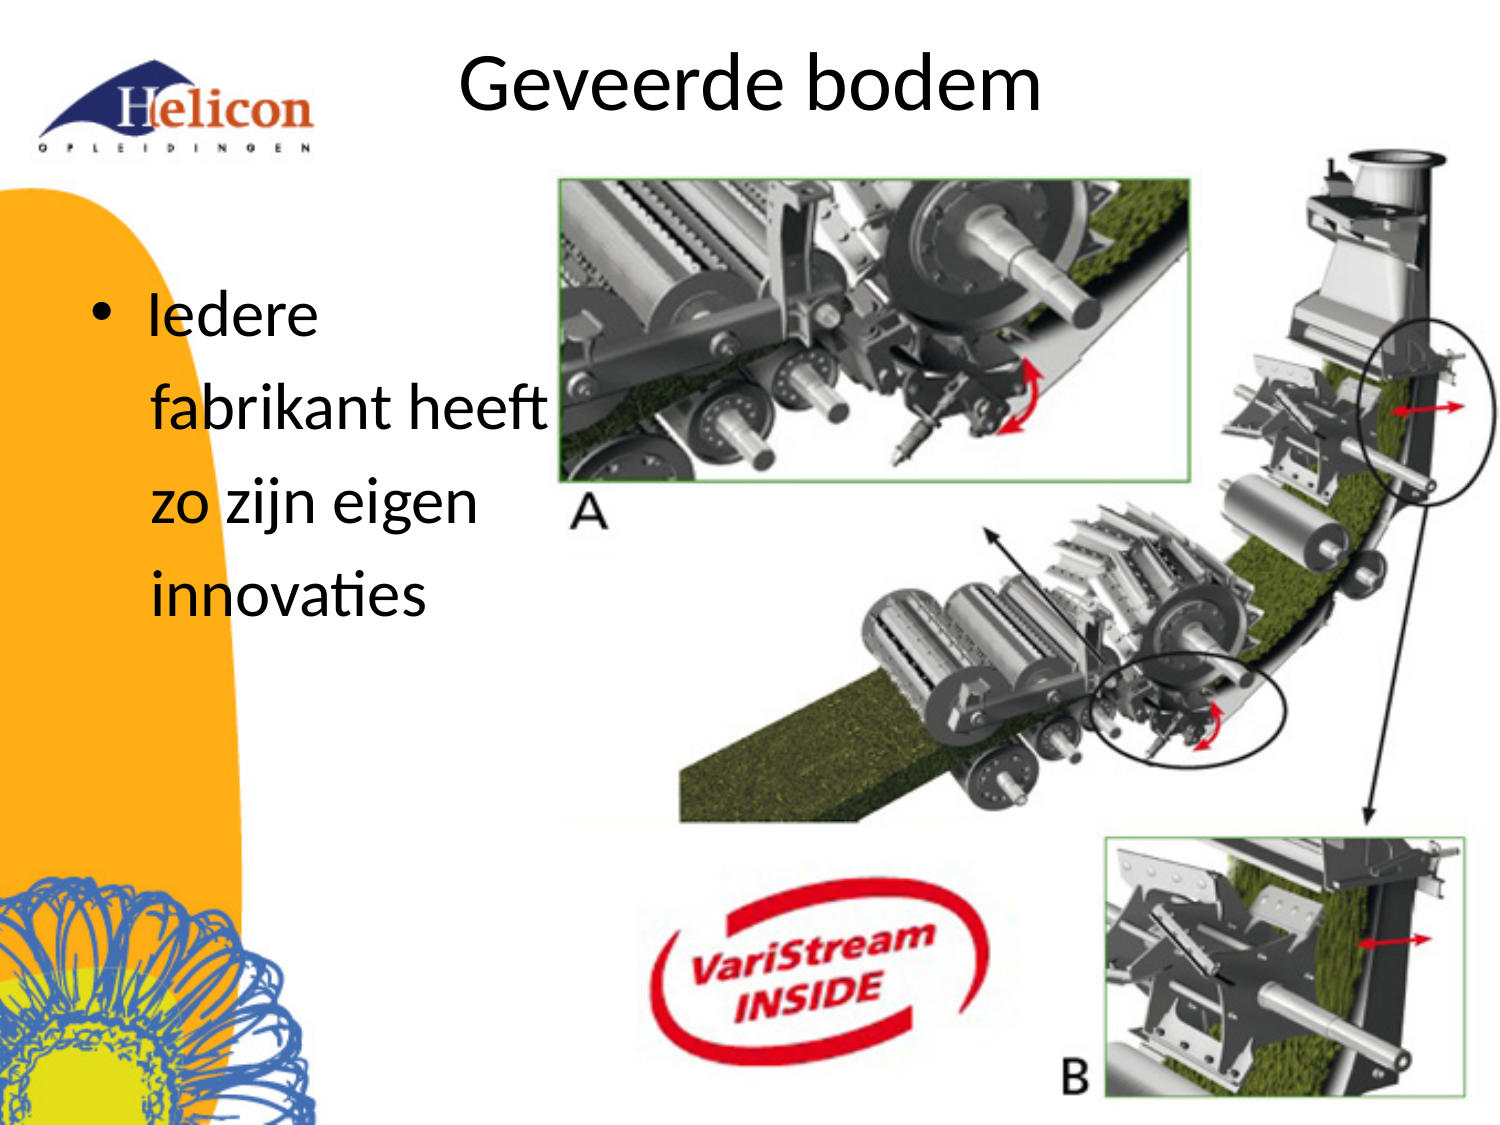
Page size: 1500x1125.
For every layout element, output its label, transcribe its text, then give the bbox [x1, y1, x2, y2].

list Iedere fabrikant heeft zo zijn eigen innovaties [75, 262, 543, 1005]
picture [0, 0, 1500, 1125]
title Geveerde bodem [76, 19, 1427, 135]
